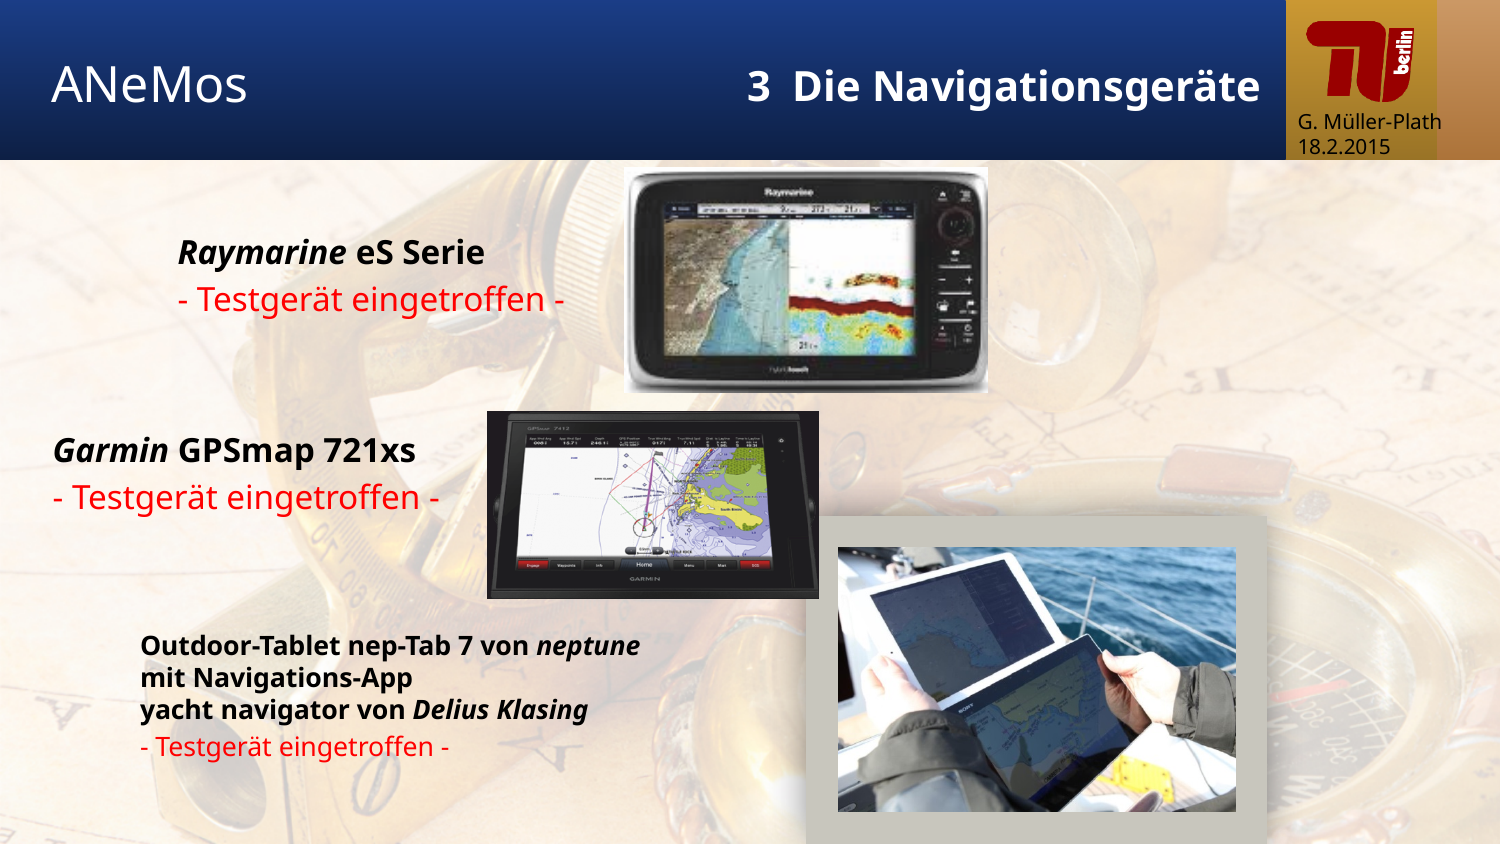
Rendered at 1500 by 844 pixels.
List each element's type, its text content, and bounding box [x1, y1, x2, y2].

title ANeMos [0, 12, 325, 154]
list Raymarine eS Serie - Testgerät eingetroffen - [162, 223, 619, 337]
picture [837, 546, 1236, 813]
picture [0, 159, 1500, 844]
text_box Garmin GPSmap 721xs - Testgerät eingetroffen - [37, 421, 475, 547]
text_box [1282, 21, 1458, 168]
text_box Outdoor-Tablet nep-Tab 7 von neptune mit Navigations-App yacht navigator von Delius Klasing - Testgerät eingetroffen - [124, 621, 733, 772]
text_box 3 Die Navigationsgeräte [732, 34, 1277, 136]
